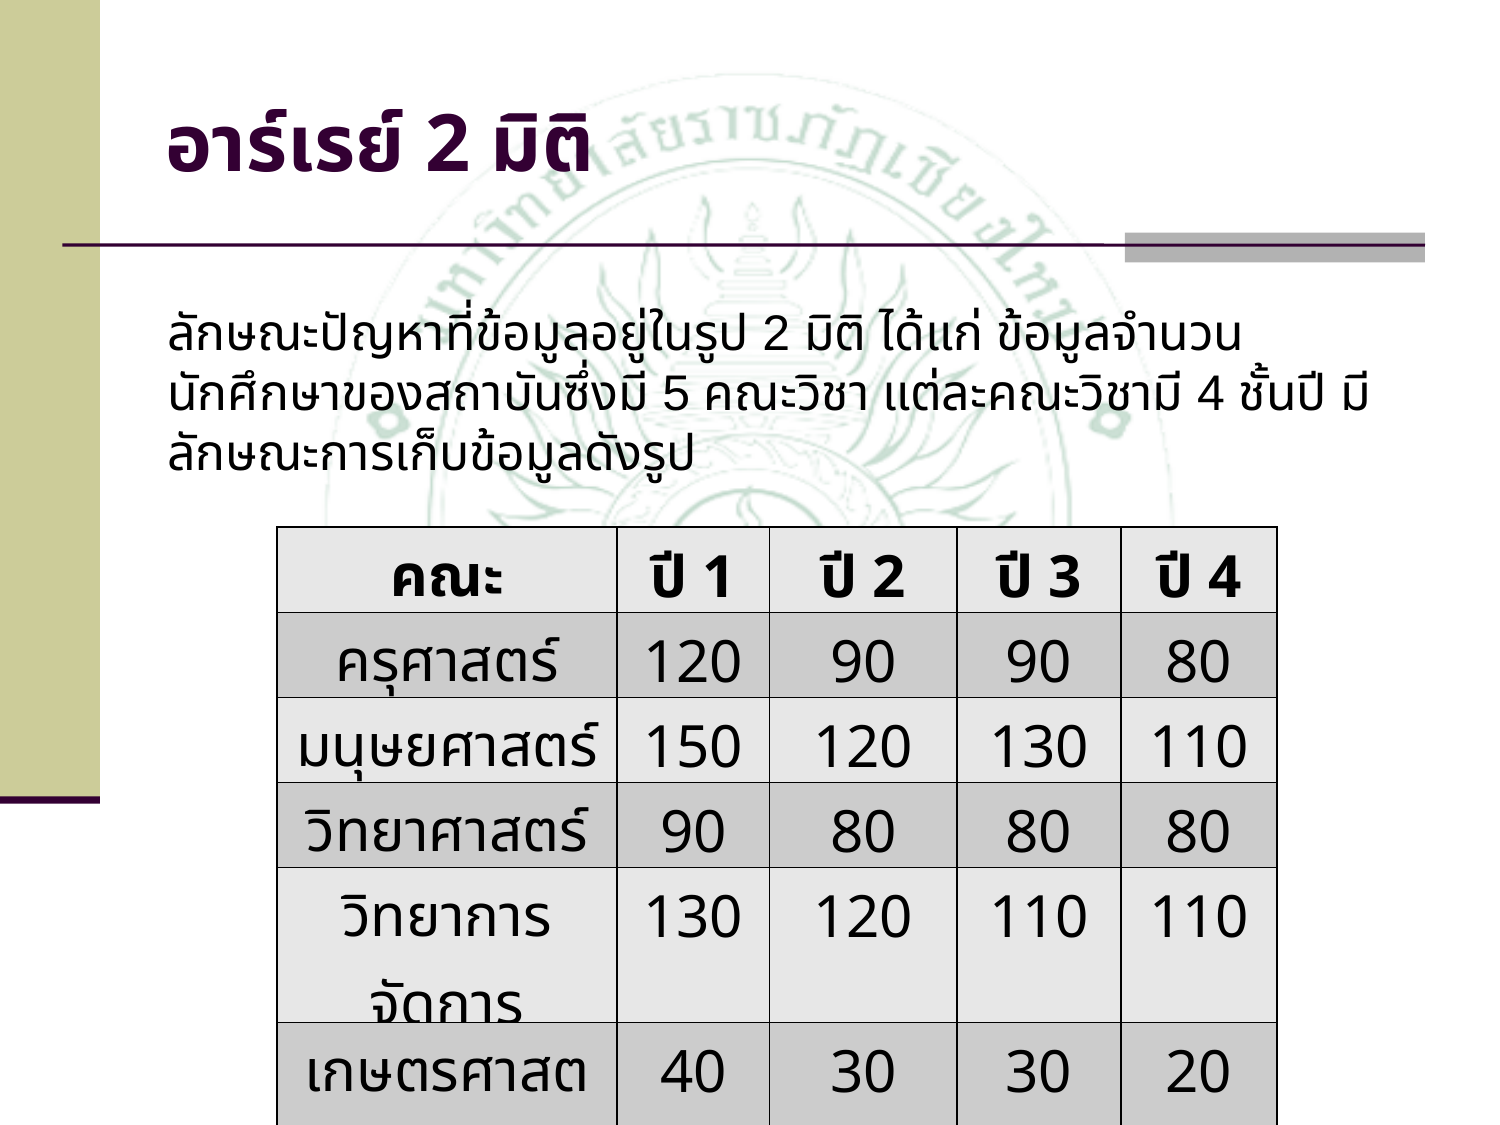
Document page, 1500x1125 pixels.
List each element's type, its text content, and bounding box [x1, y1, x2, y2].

table_cell 30 [770, 1023, 956, 1125]
text_box ลักษณะปัญหาที่ข้อมูลอยู่ในรูป 2 มิติ ได้แก่ ข้อมูลจำนวนนักศึกษาของสถาบันซึ่งมี 5 คณะวิชา แต่ละคณะวิชามี 4 ชั้นปี มีลักษณะการเก็บข้อมูลดังรูป [152, 292, 1430, 488]
table_cell 90 [618, 783, 769, 867]
table_header ปี 4 [1122, 528, 1276, 612]
table_cell มนุษยศาสตร์ [278, 698, 616, 782]
table_cell 110 [958, 868, 1120, 1022]
table_cell 90 [958, 613, 1120, 697]
table_header ปี 1 [618, 528, 769, 612]
table_header ปี 3 [958, 528, 1120, 612]
table_header ปี 2 [770, 528, 956, 612]
table_cell 110 [1122, 868, 1276, 1022]
table_cell 20 [1122, 1023, 1276, 1125]
table_cell 80 [770, 783, 956, 867]
table_cell 80 [1122, 613, 1276, 697]
table_cell 120 [618, 613, 769, 697]
table_cell 40 [618, 1023, 769, 1125]
table_cell วิทยาการจัดการ [278, 868, 616, 1022]
table_cell วิทยาศาสตร์ [278, 783, 616, 867]
table_cell 110 [1122, 698, 1276, 782]
table_cell 30 [958, 1023, 1120, 1125]
table_cell 80 [1122, 783, 1276, 867]
table_cell 120 [770, 698, 956, 782]
table_header คณะ [278, 528, 616, 612]
table_cell 150 [618, 698, 769, 782]
table_cell ครุศาสตร์ [278, 613, 616, 697]
title อาร์เรย์ 2 มิติ [149, 45, 1426, 234]
table_cell 130 [618, 868, 769, 1022]
table_cell 130 [958, 698, 1120, 782]
table_cell 90 [770, 613, 956, 697]
table_cell เกษตรศาสตร์ [278, 1023, 616, 1125]
picture [0, 0, 1500, 1125]
table_cell 120 [770, 868, 956, 1022]
table_cell 80 [958, 783, 1120, 867]
